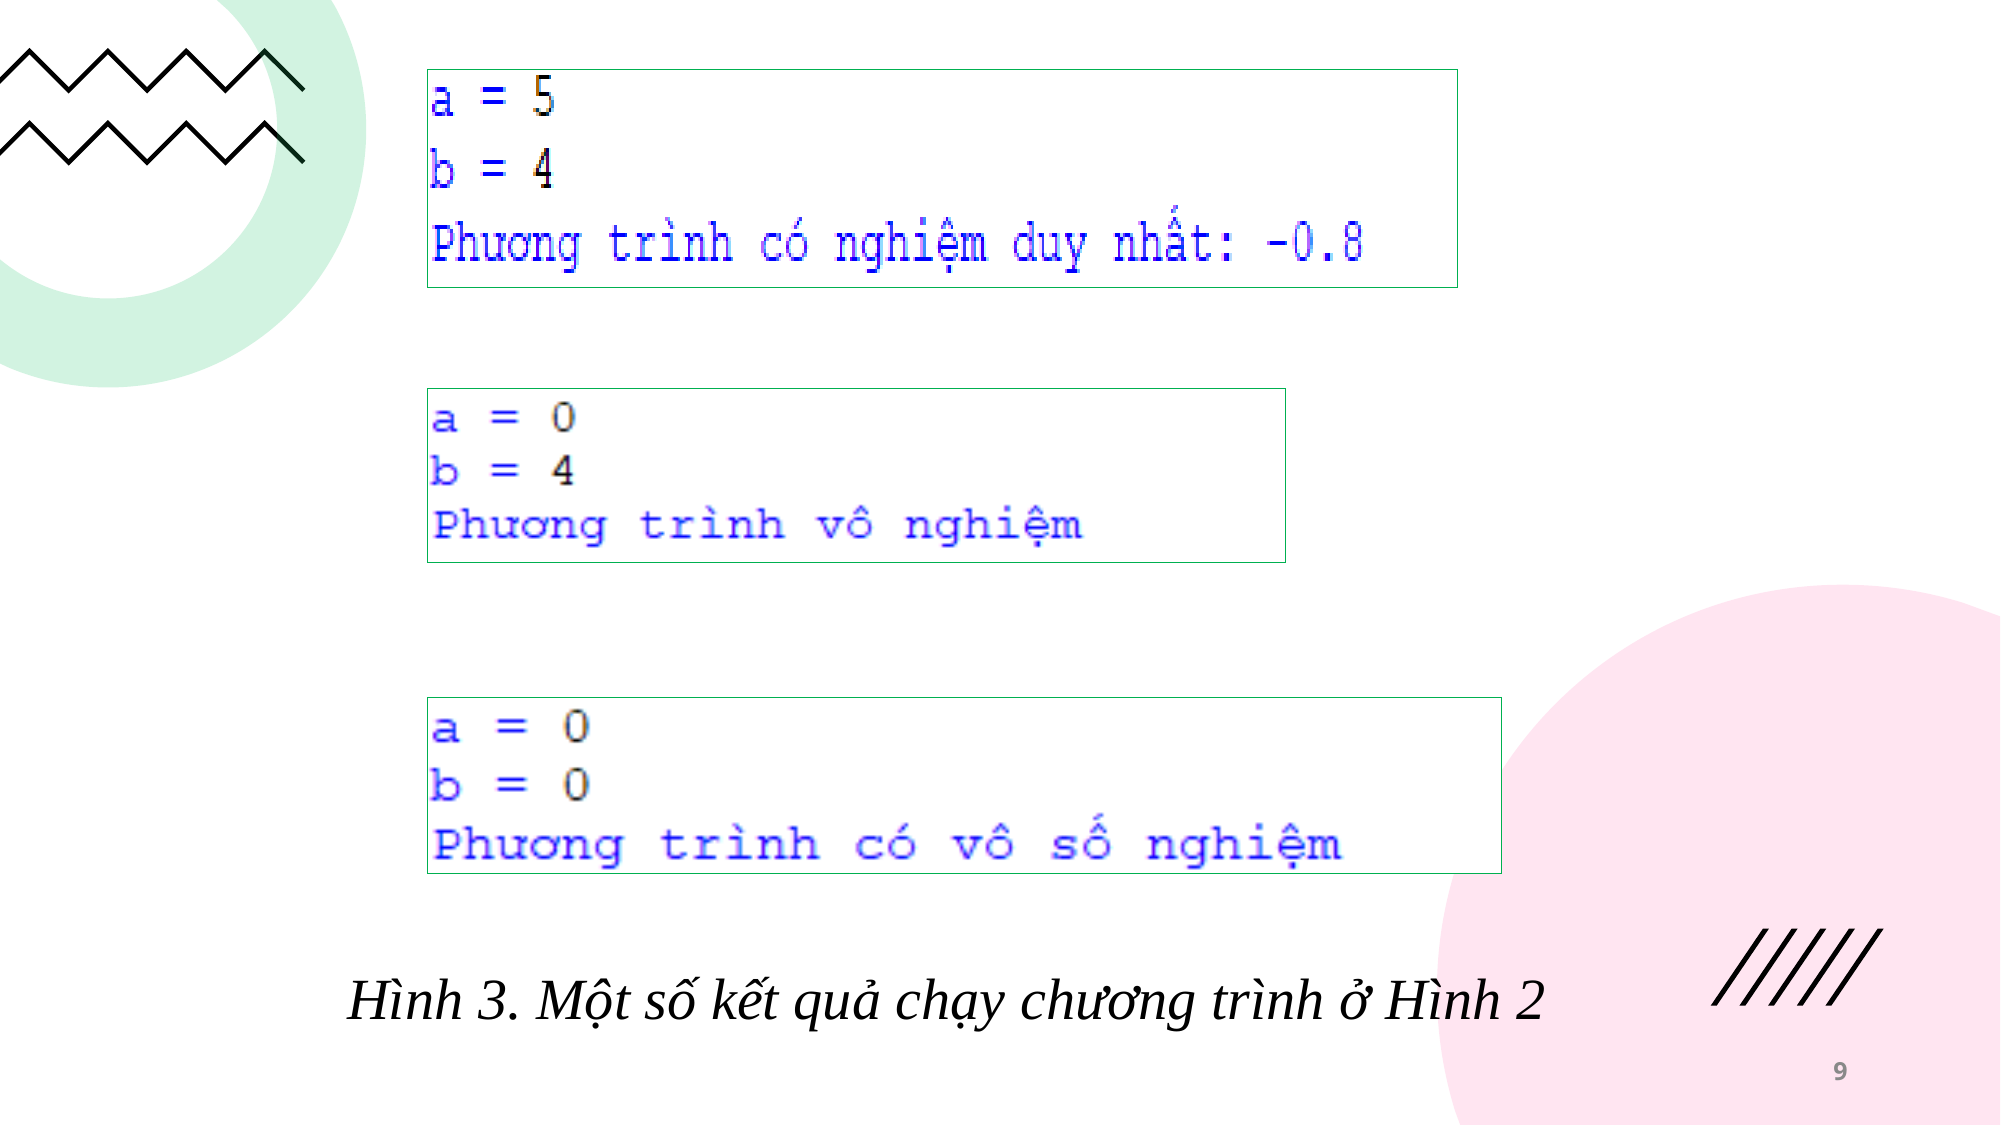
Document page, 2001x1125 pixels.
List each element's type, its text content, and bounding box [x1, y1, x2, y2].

picture [427, 68, 1458, 288]
slide_number 9 [1412, 1042, 1863, 1103]
picture [427, 697, 1502, 874]
text_box Hình 3. Một số kết quả chạy chương trình ở Hình 2 [332, 946, 1791, 1042]
picture [427, 388, 1286, 563]
